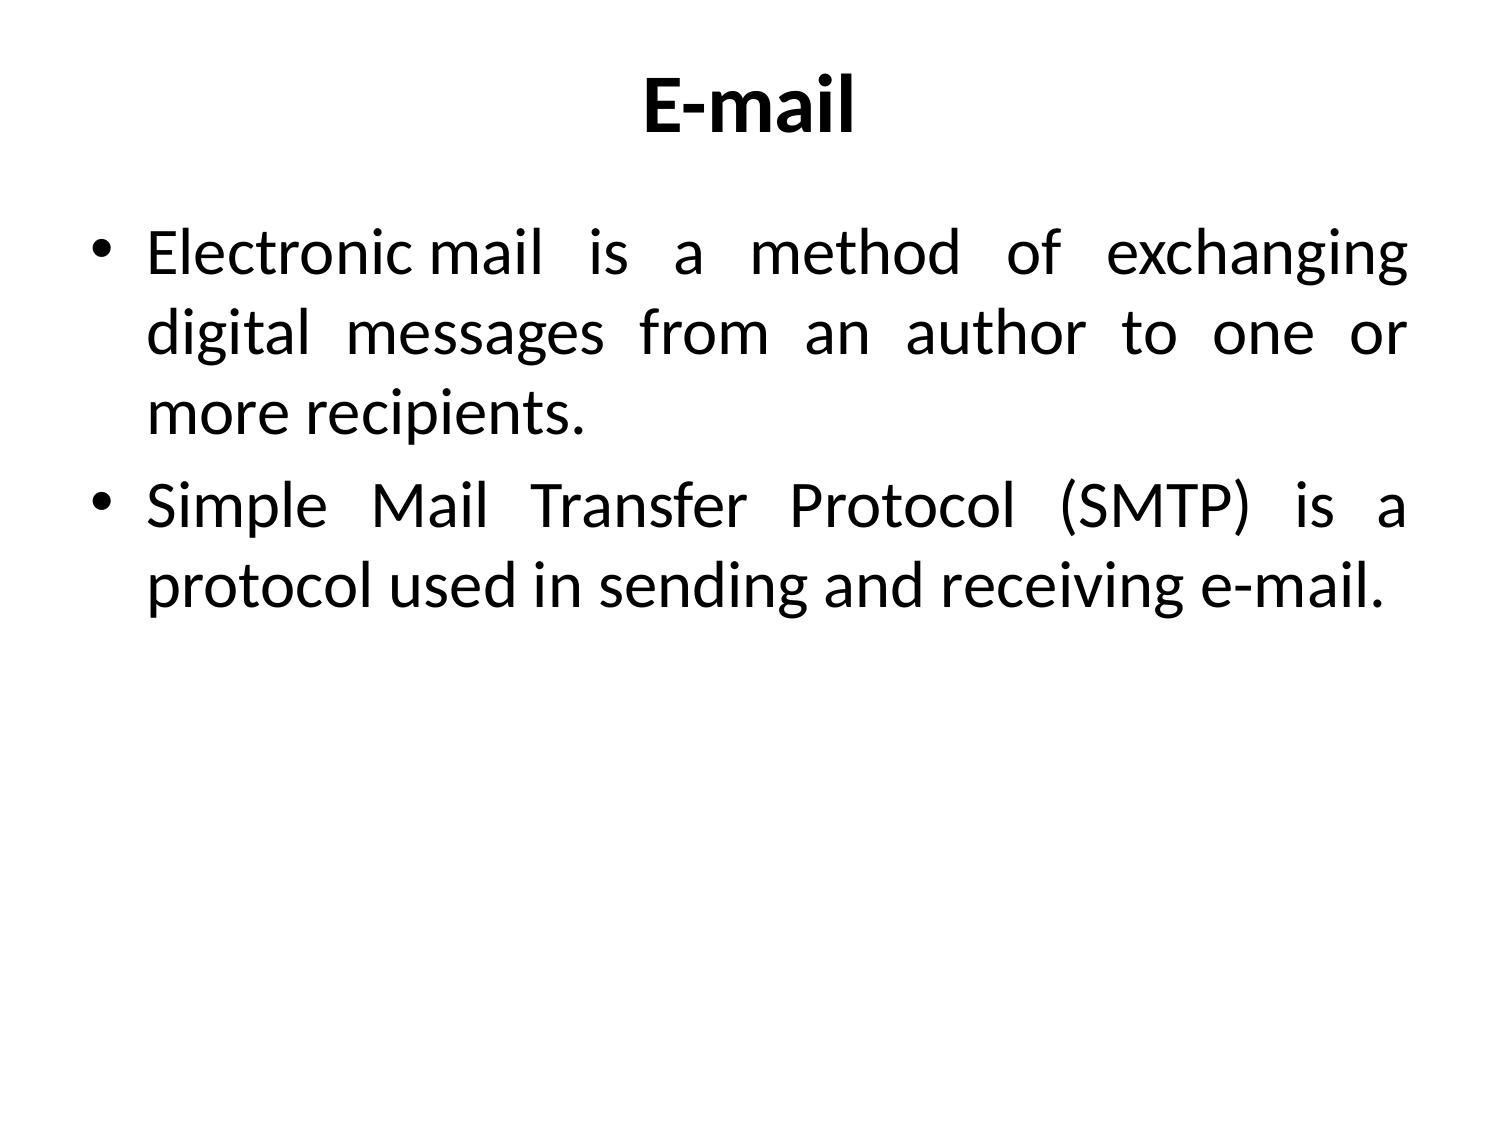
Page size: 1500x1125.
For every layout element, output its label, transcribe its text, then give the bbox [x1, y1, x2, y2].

list Electronic mail is a method of exchanging digital messages from an author to one or more recipients. Simple Mail Transfer Protocol (SMTP) is a protocol used in sending and receiving e-mail. [75, 200, 1425, 943]
title E-mail [75, 5, 1425, 193]
